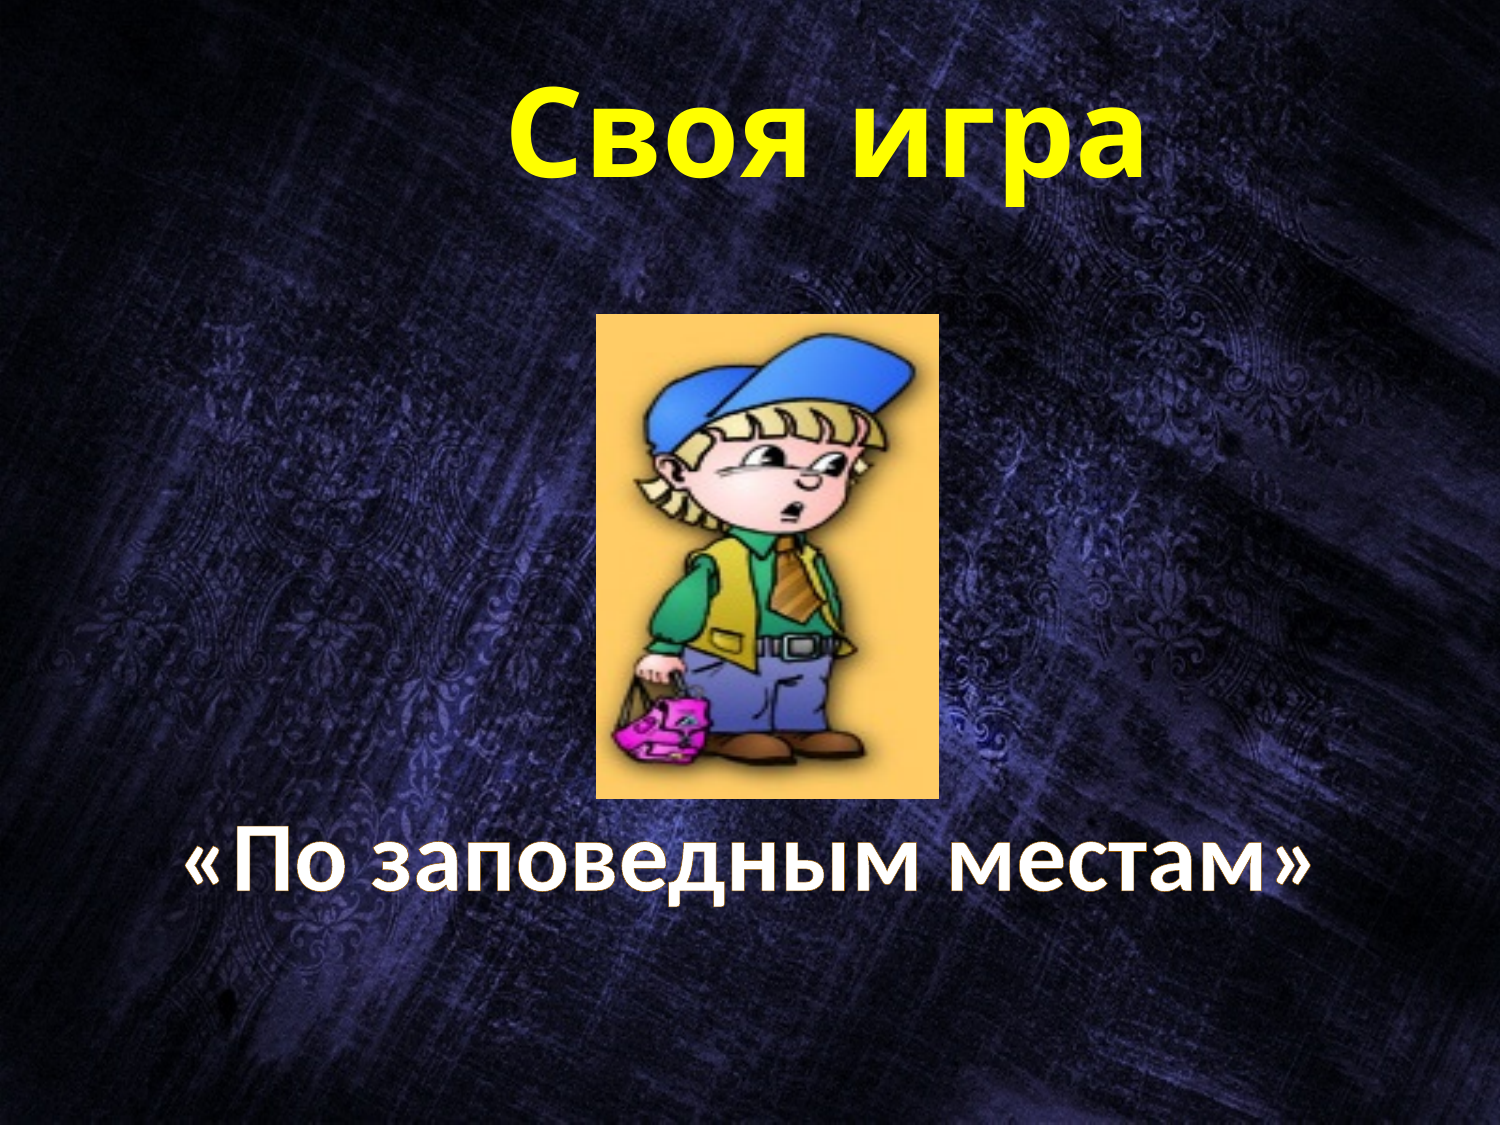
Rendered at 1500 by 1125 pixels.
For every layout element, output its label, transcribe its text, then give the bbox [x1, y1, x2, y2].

title Своя игра [188, 35, 1468, 220]
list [599, 317, 939, 797]
picture [0, 0, 1500, 1125]
list «По заповедным местам» [49, 783, 1451, 1047]
